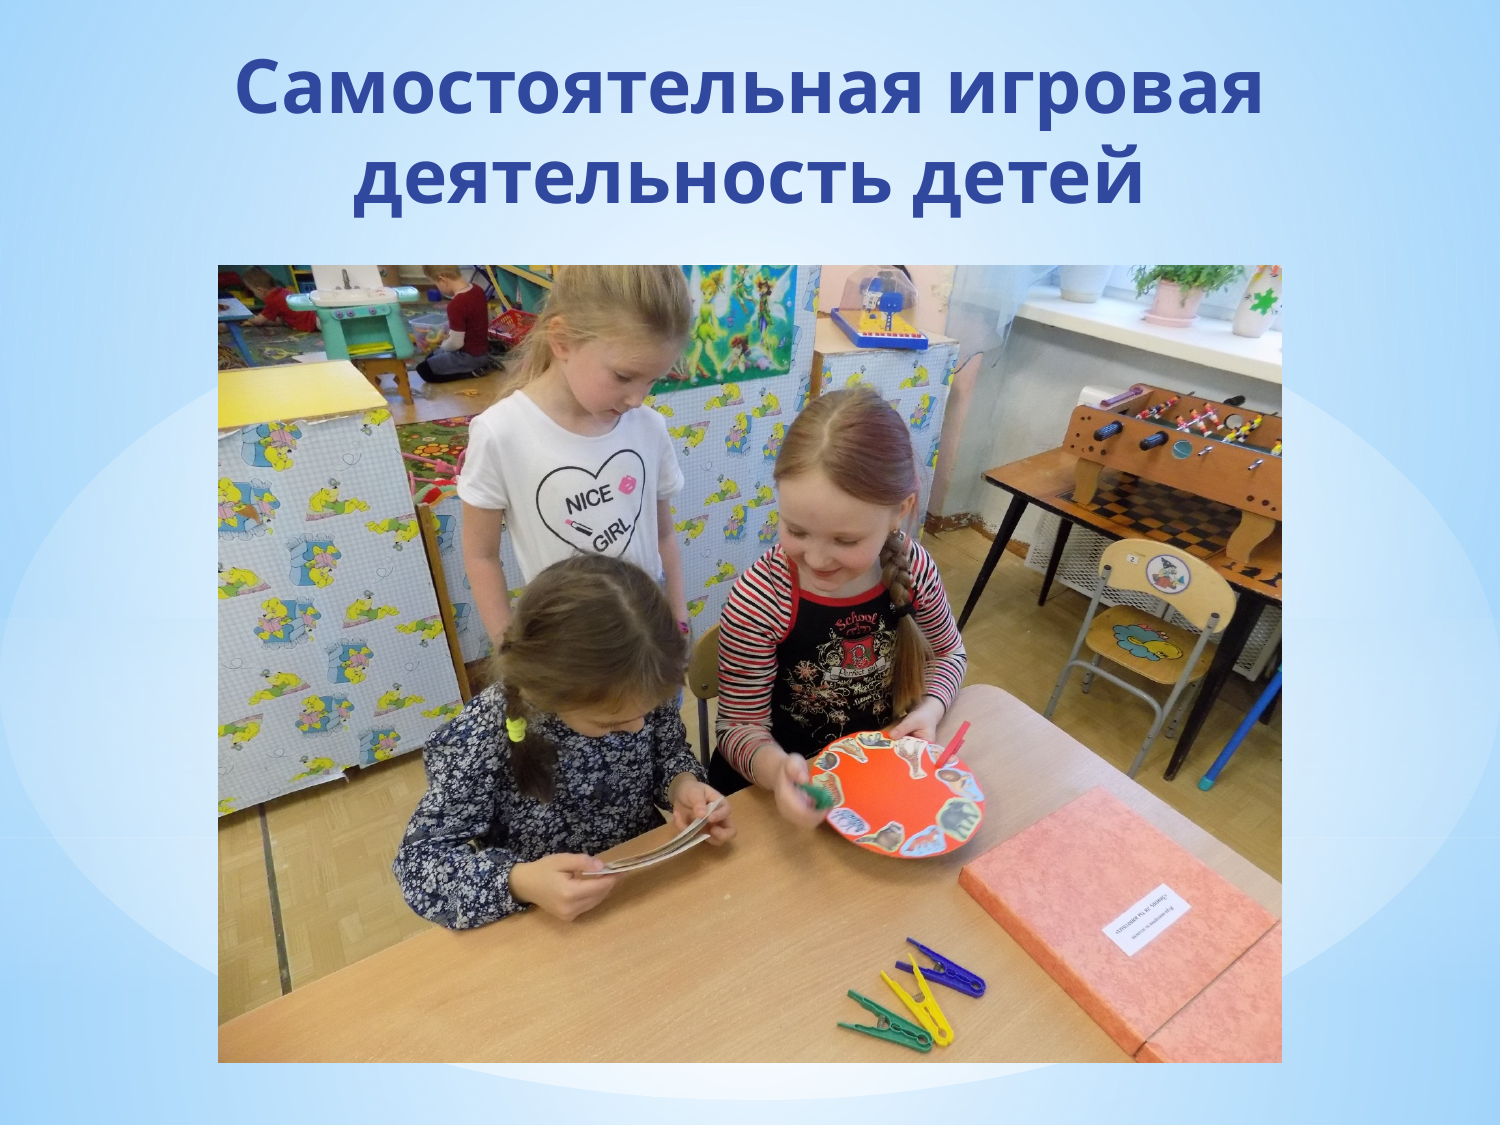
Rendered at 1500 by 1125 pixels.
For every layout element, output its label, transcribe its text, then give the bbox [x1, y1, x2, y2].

picture [218, 265, 1282, 1064]
title Самостоятельная игровая деятельность детей [88, 30, 1412, 220]
